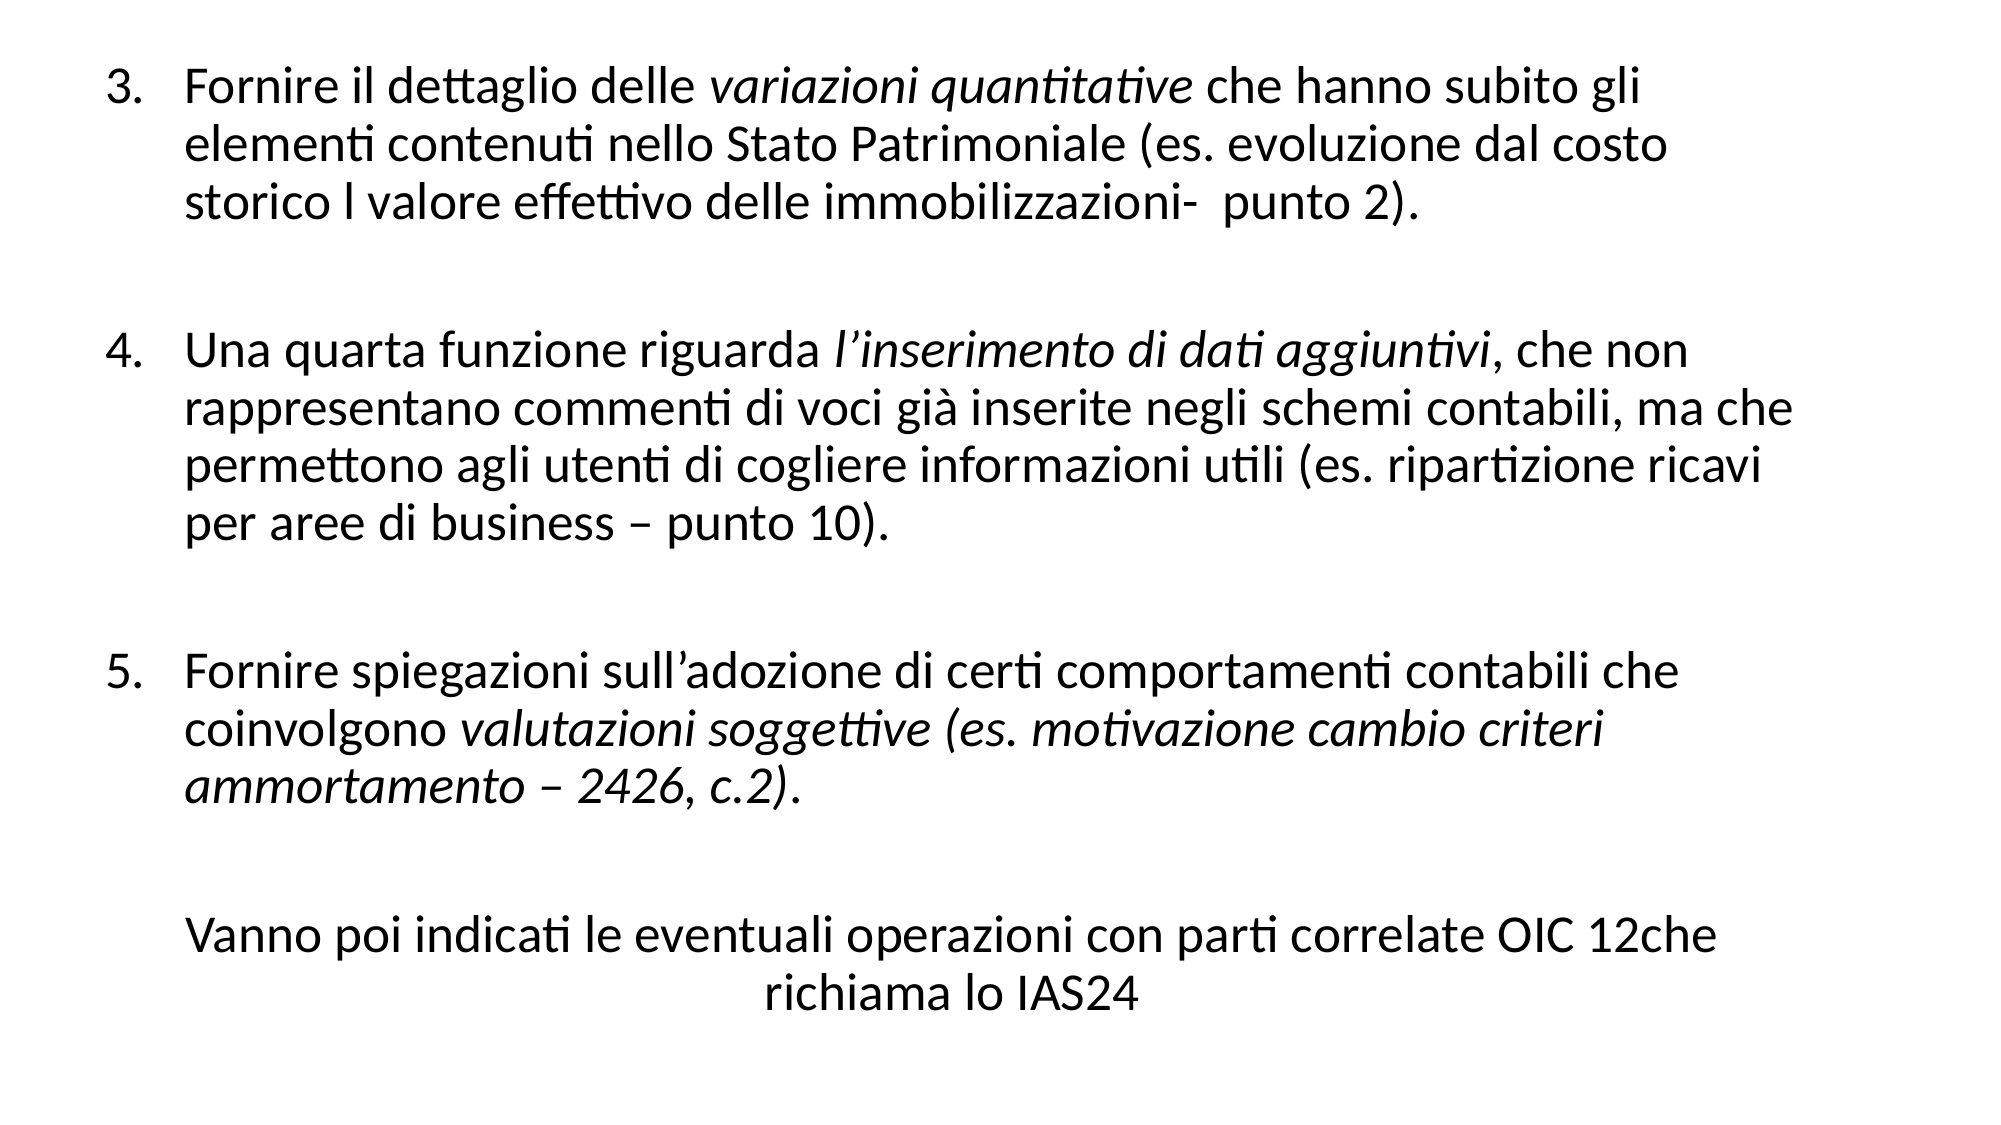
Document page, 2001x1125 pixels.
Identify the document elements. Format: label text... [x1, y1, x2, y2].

list Fornire il dettaglio delle variazioni quantitative che hanno subito gli elementi contenuti nello Stato Patrimoniale (es. evoluzione dal costo storico l valore effettivo delle immobilizzazioni- punto 2). Una quarta funzione riguarda l’inserimento di dati aggiuntivi, che non rappresentano commenti di voci già inserite negli schemi contabili, ma che permettono agli utenti di cogliere informazioni utili (es. ripartizione ricavi per aree di business – punto 10). Fornire spiegazioni sull’adozione di certi comportamenti contabili che coinvolgono valutazioni soggettive (es. motivazione cambio criteri ammortamento – 2426, c.2). Vanno poi indicati le eventuali operazioni con parti correlate OIC 12che richiama lo IAS24 [90, 50, 1816, 1032]
